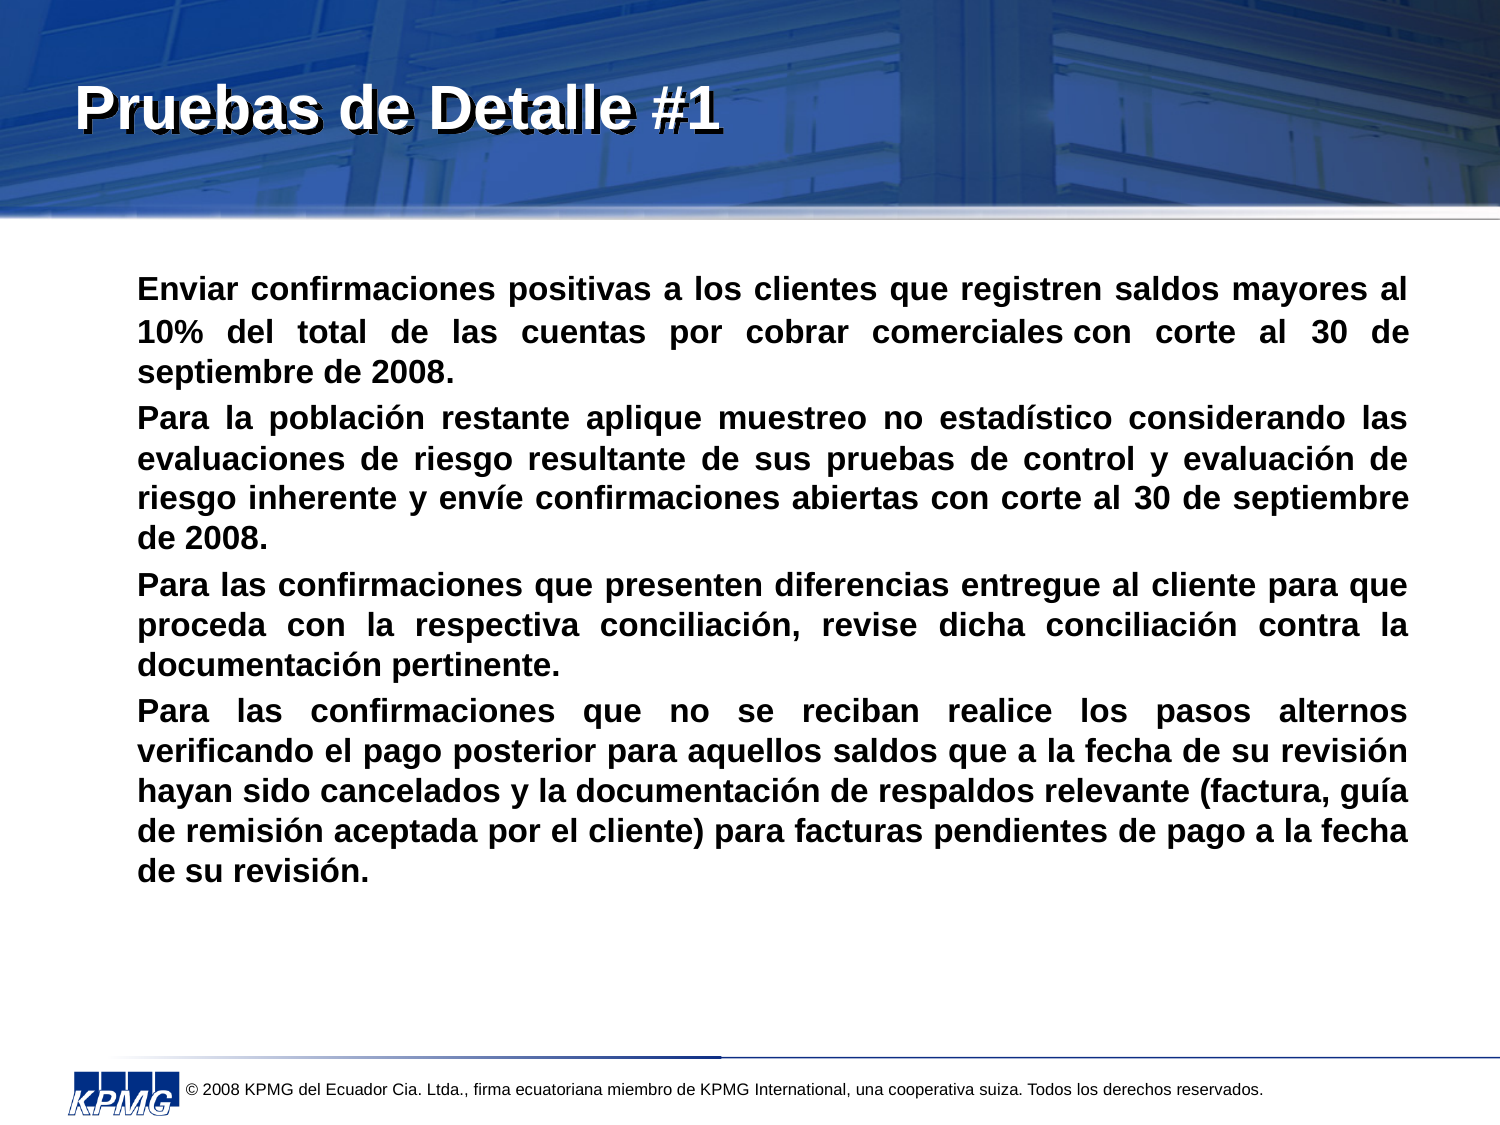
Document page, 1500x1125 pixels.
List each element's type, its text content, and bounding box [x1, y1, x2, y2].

picture [0, 0, 1500, 220]
list Enviar confirmaciones positivas a los clientes que registren saldos mayores al 10% del total de las cuentas por cobrar comerciales con corte al 30 de septiembre de 2008. Para la población restante aplique muestreo no estadístico considerando las evaluaciones de riesgo resultante de sus pruebas de control y evaluación de riesgo inherente y envíe confirmaciones abiertas con corte al 30 de septiembre de 2008. Para las confirmaciones que presenten diferencias entregue al cliente para que proceda con la respectiva conciliación, revise dicha conciliación contra la documentación pertinente. Para las confirmaciones que no se reciban realice los pasos alternos verificando el pago posterior para aquellos saldos que a la fecha de su revisión hayan sido cancelados y la documentación de respaldos relevante (factura, guía de remisión aceptada por el cliente) para facturas pendientes de pago a la fecha de su revisión. [74, 242, 1426, 952]
picture [67, 1070, 180, 1116]
title Pruebas de Detalle #1 [59, 13, 1451, 197]
